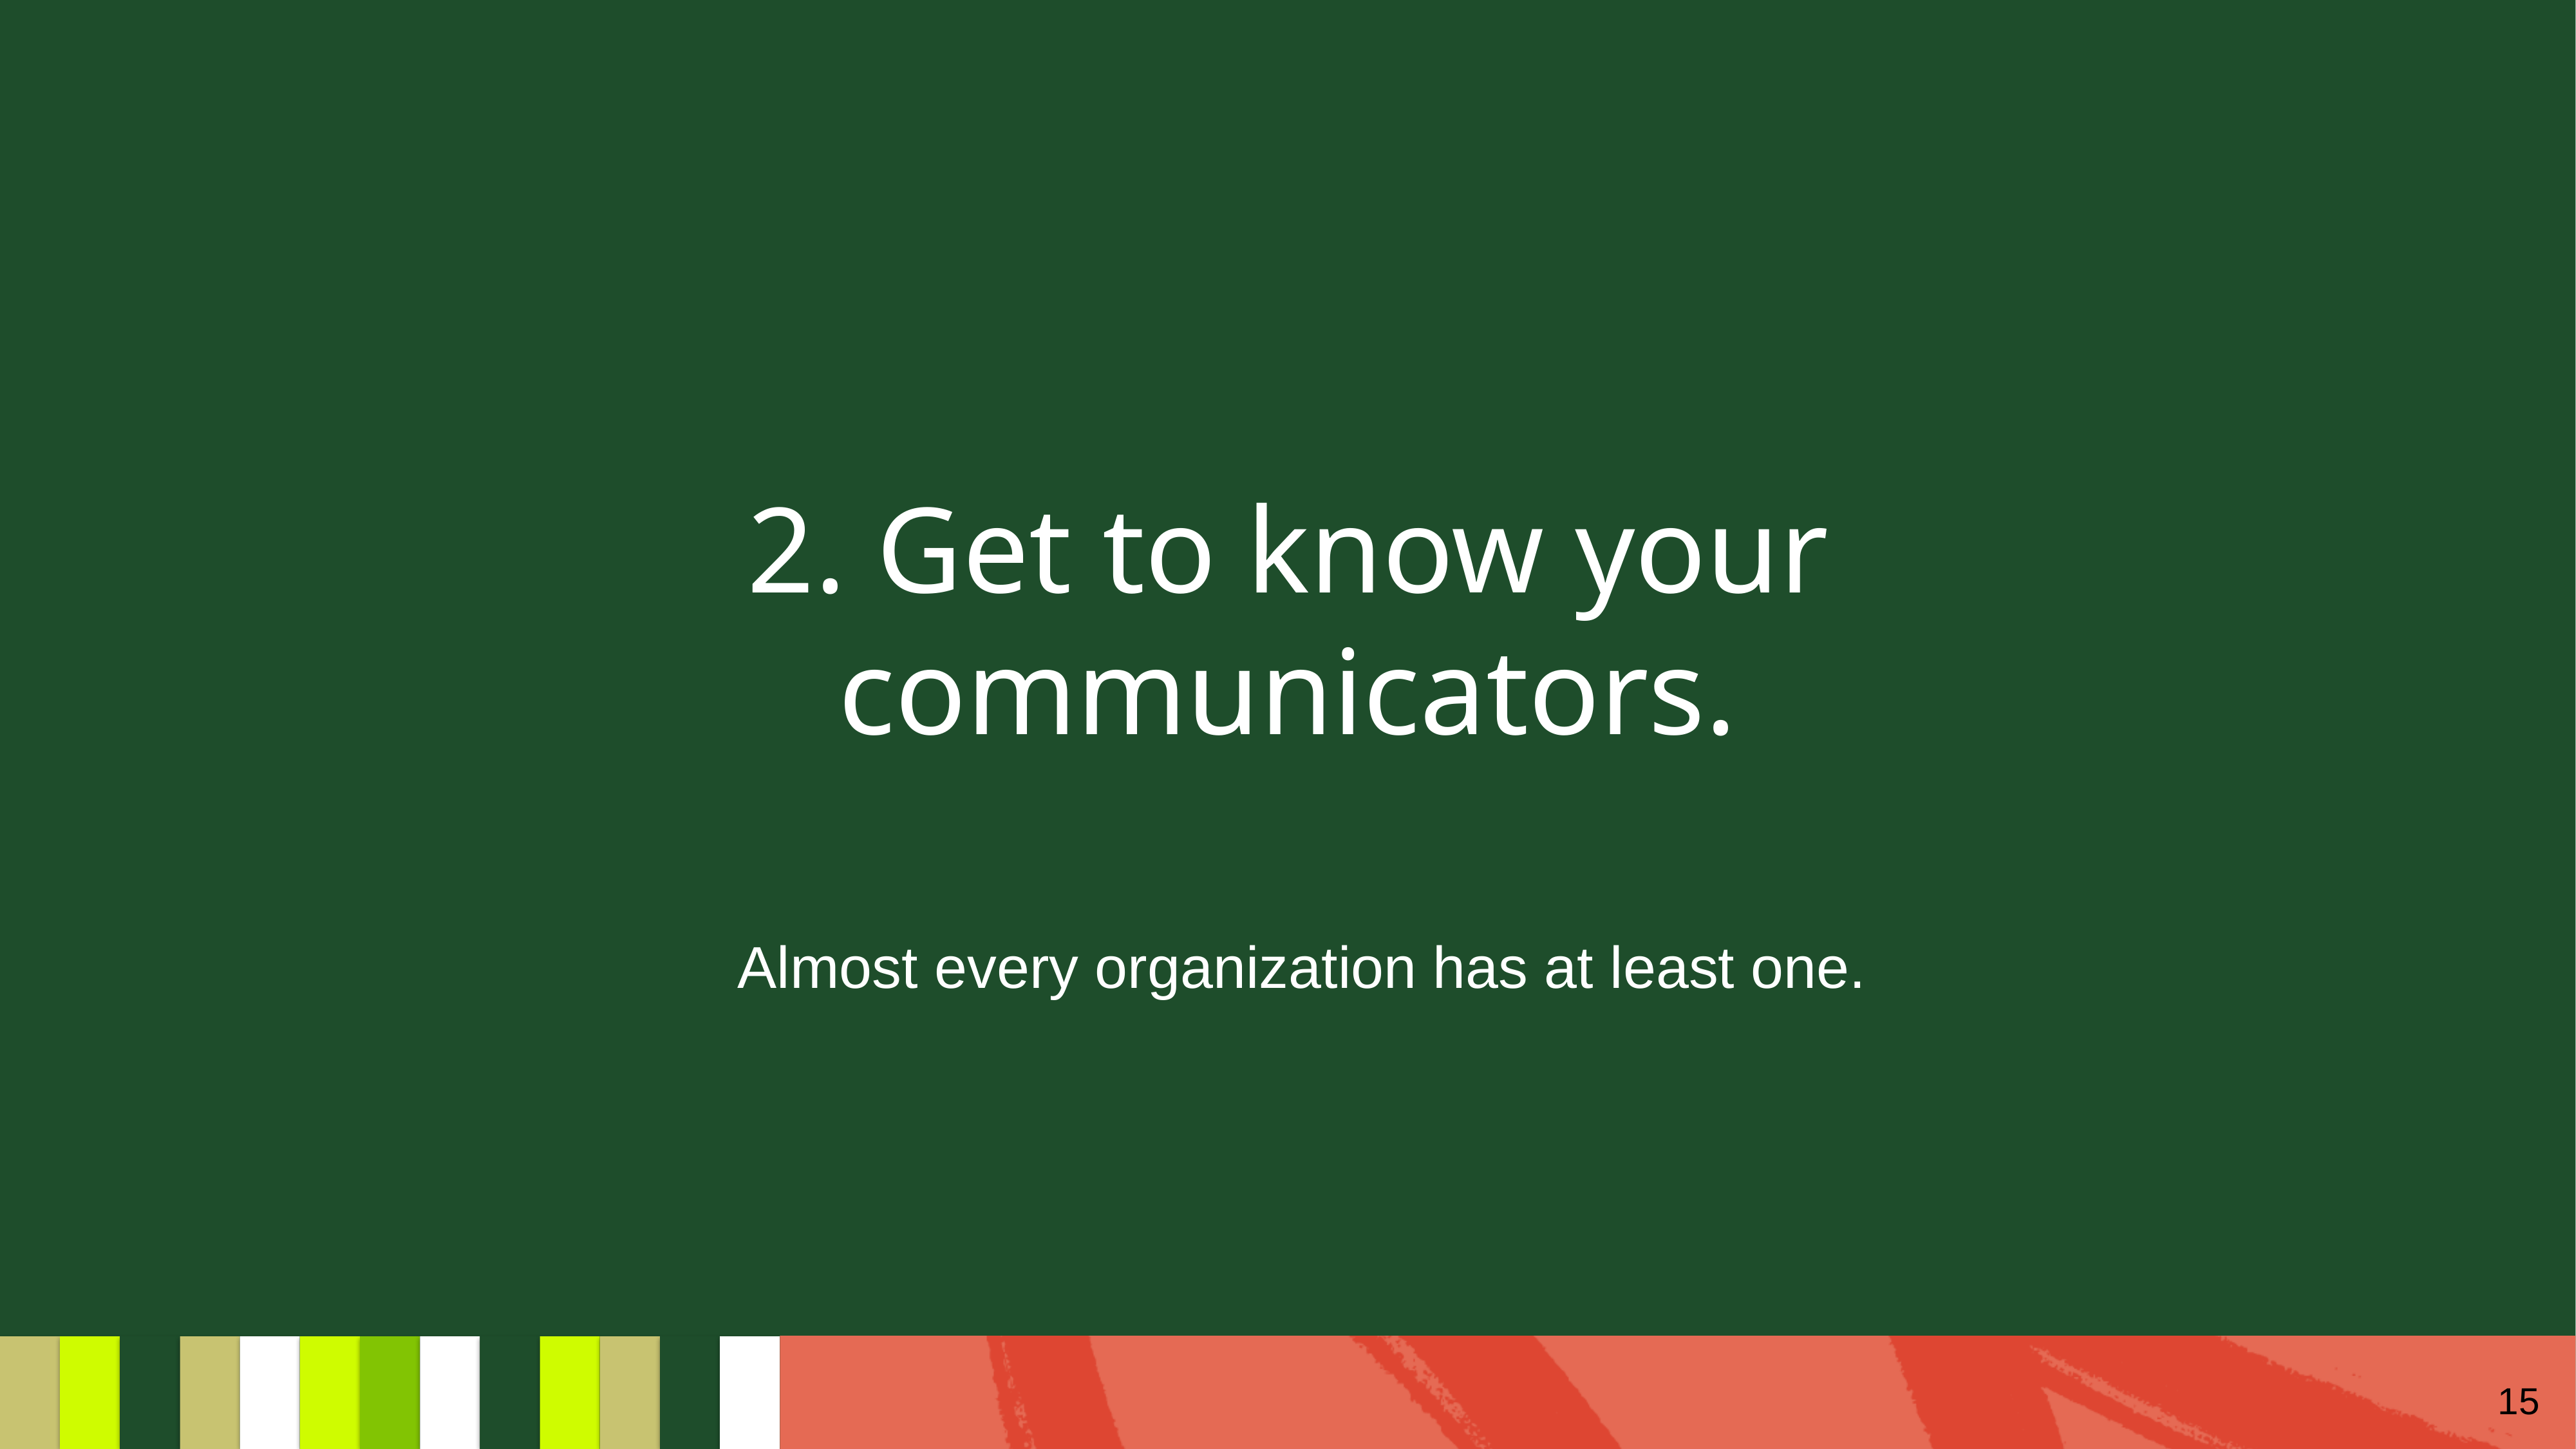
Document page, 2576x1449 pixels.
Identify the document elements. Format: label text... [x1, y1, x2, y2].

text_box Almost every organization has at least one. [728, 924, 2017, 1005]
picture [780, 1336, 2576, 1449]
slide_number 15 [2452, 1376, 2550, 1423]
title 2. Get to know your communicators. [379, 463, 2196, 770]
